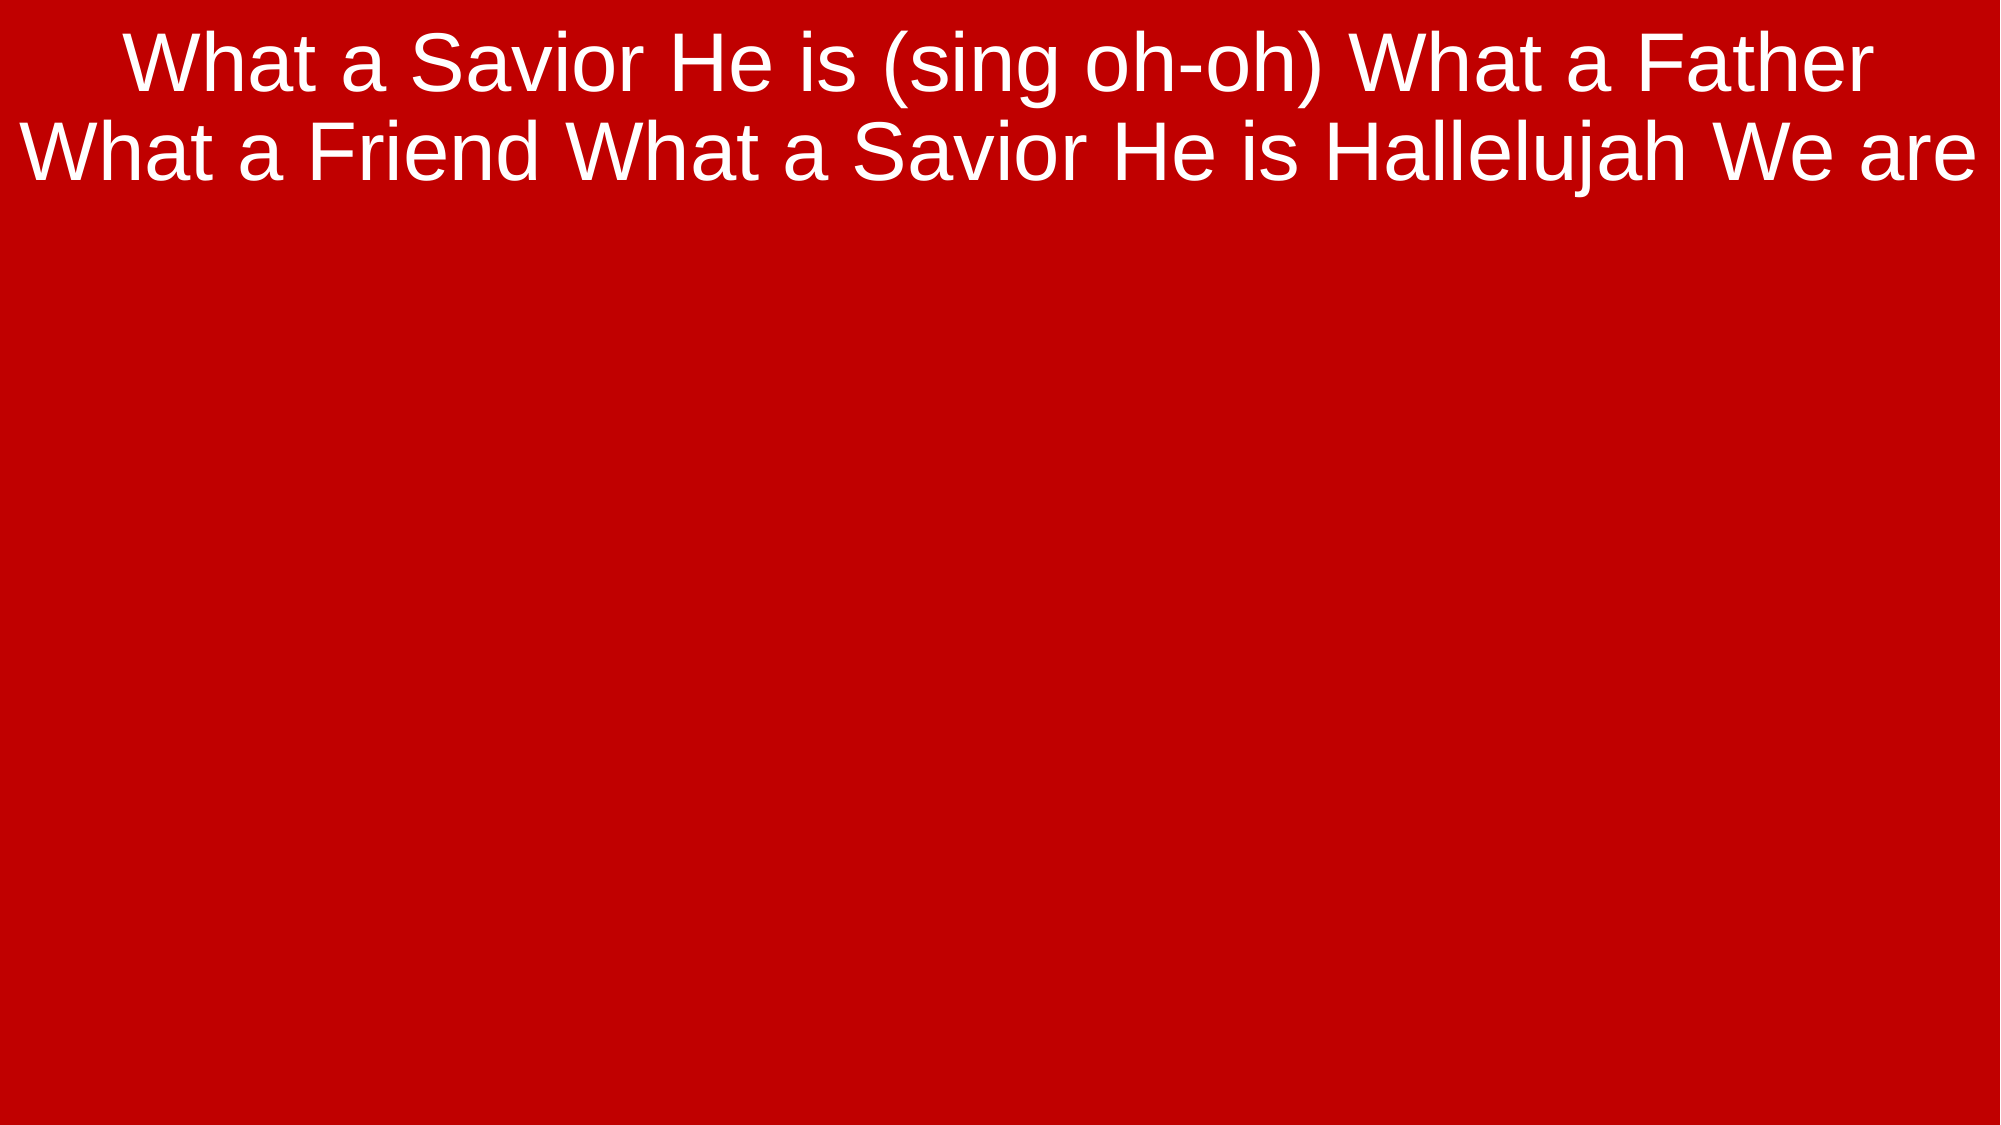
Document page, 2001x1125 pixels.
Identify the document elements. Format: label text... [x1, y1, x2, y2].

list What a Savior He is (sing oh-oh) What a Father What a Friend What a Savior He is Hallelujah We are [0, 11, 2000, 925]
